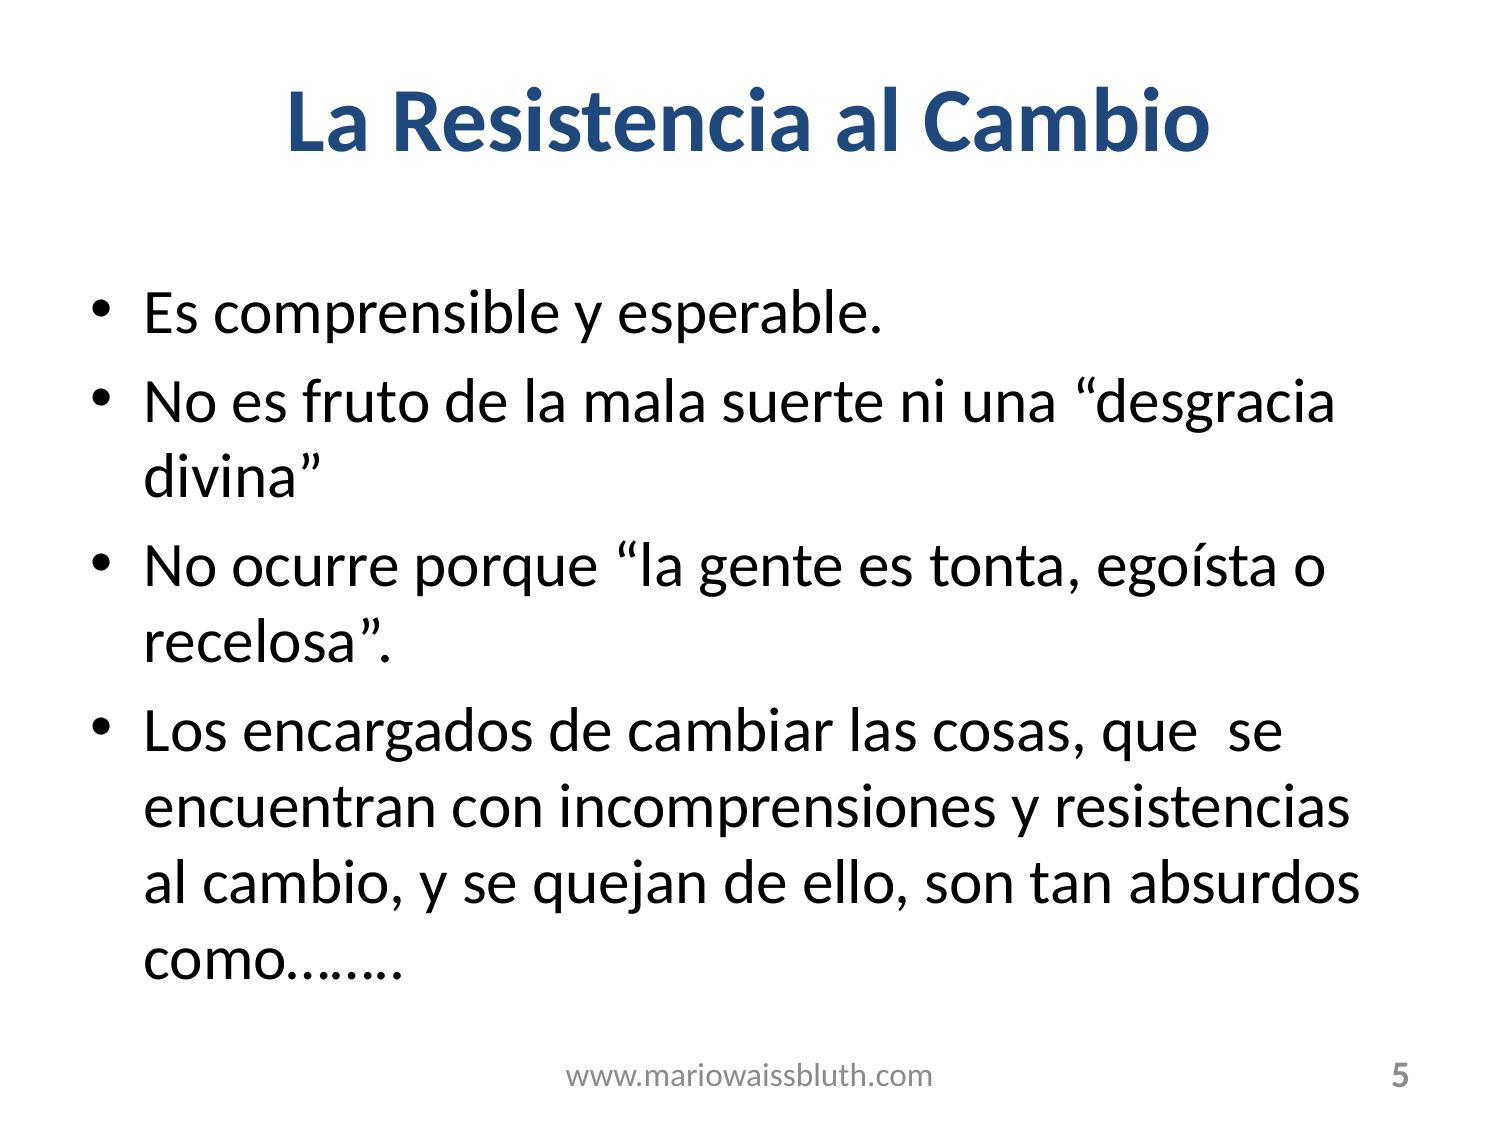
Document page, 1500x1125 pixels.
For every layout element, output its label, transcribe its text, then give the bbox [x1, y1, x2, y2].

title La Resistencia al Cambio [75, 45, 1425, 185]
slide_number 5 [1074, 1042, 1425, 1103]
list Es comprensible y esperable. No es fruto de la mala suerte ni una “desgracia divina” No ocurre porque “la gente es tonta, egoísta o recelosa”. Los encargados de cambiar las cosas, que se encuentran con incomprensiones y resistencias al cambio, y se quejan de ello, son tan absurdos como…….. [75, 262, 1425, 1005]
footer www.mariowaissbluth.com [512, 1042, 988, 1103]
